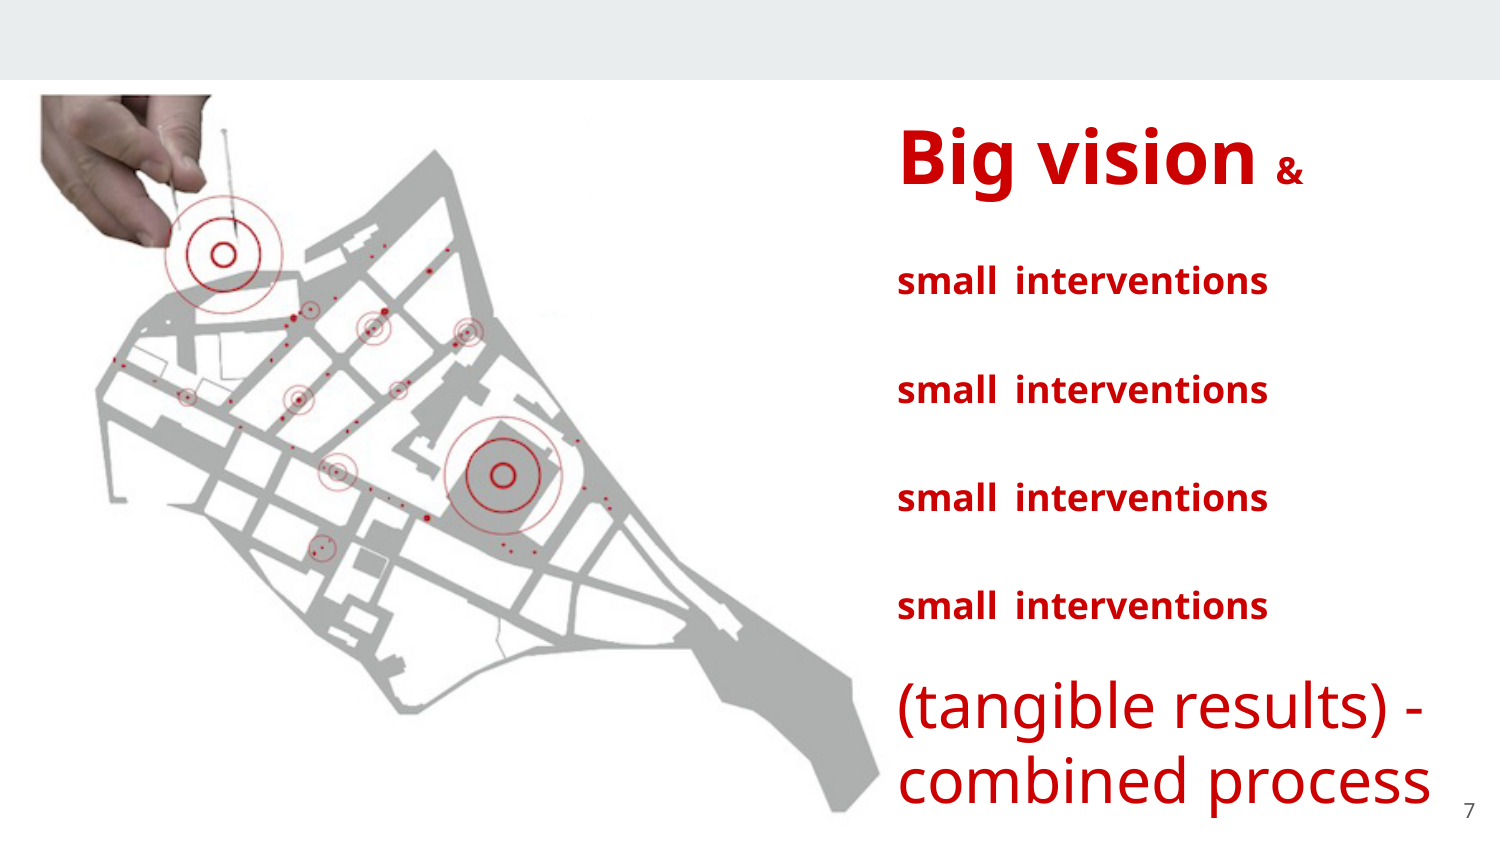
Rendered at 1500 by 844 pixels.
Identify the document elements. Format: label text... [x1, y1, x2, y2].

text_box Big vision & small interventions small interventions small interventions small interventions (tangible results) - combined process [895, 204, 1481, 796]
slide_number ‹#› [1400, 779, 1491, 844]
picture [0, 93, 891, 835]
